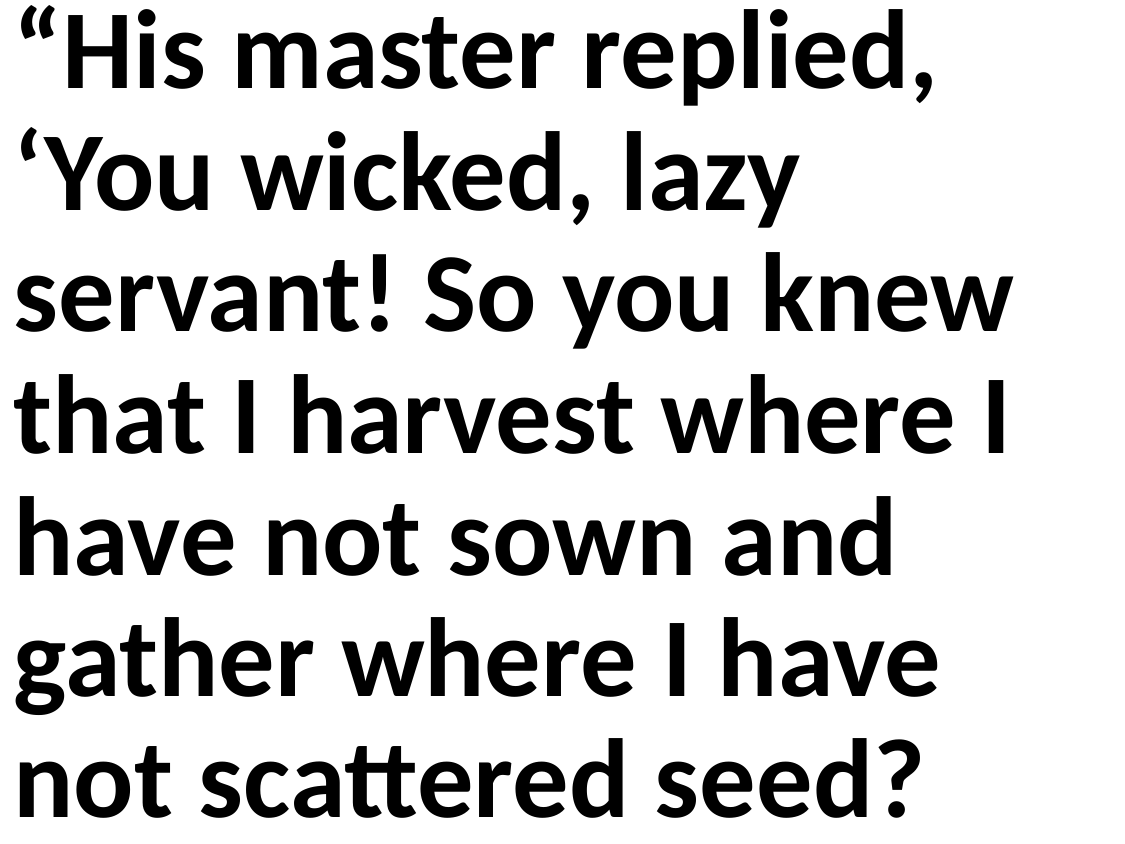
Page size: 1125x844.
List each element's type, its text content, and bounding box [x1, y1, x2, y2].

list “His master replied, ‘You wicked, lazy servant! So you knew that I harvest where I have not sown and gather where I have not scattered seed? [0, 0, 1125, 685]
